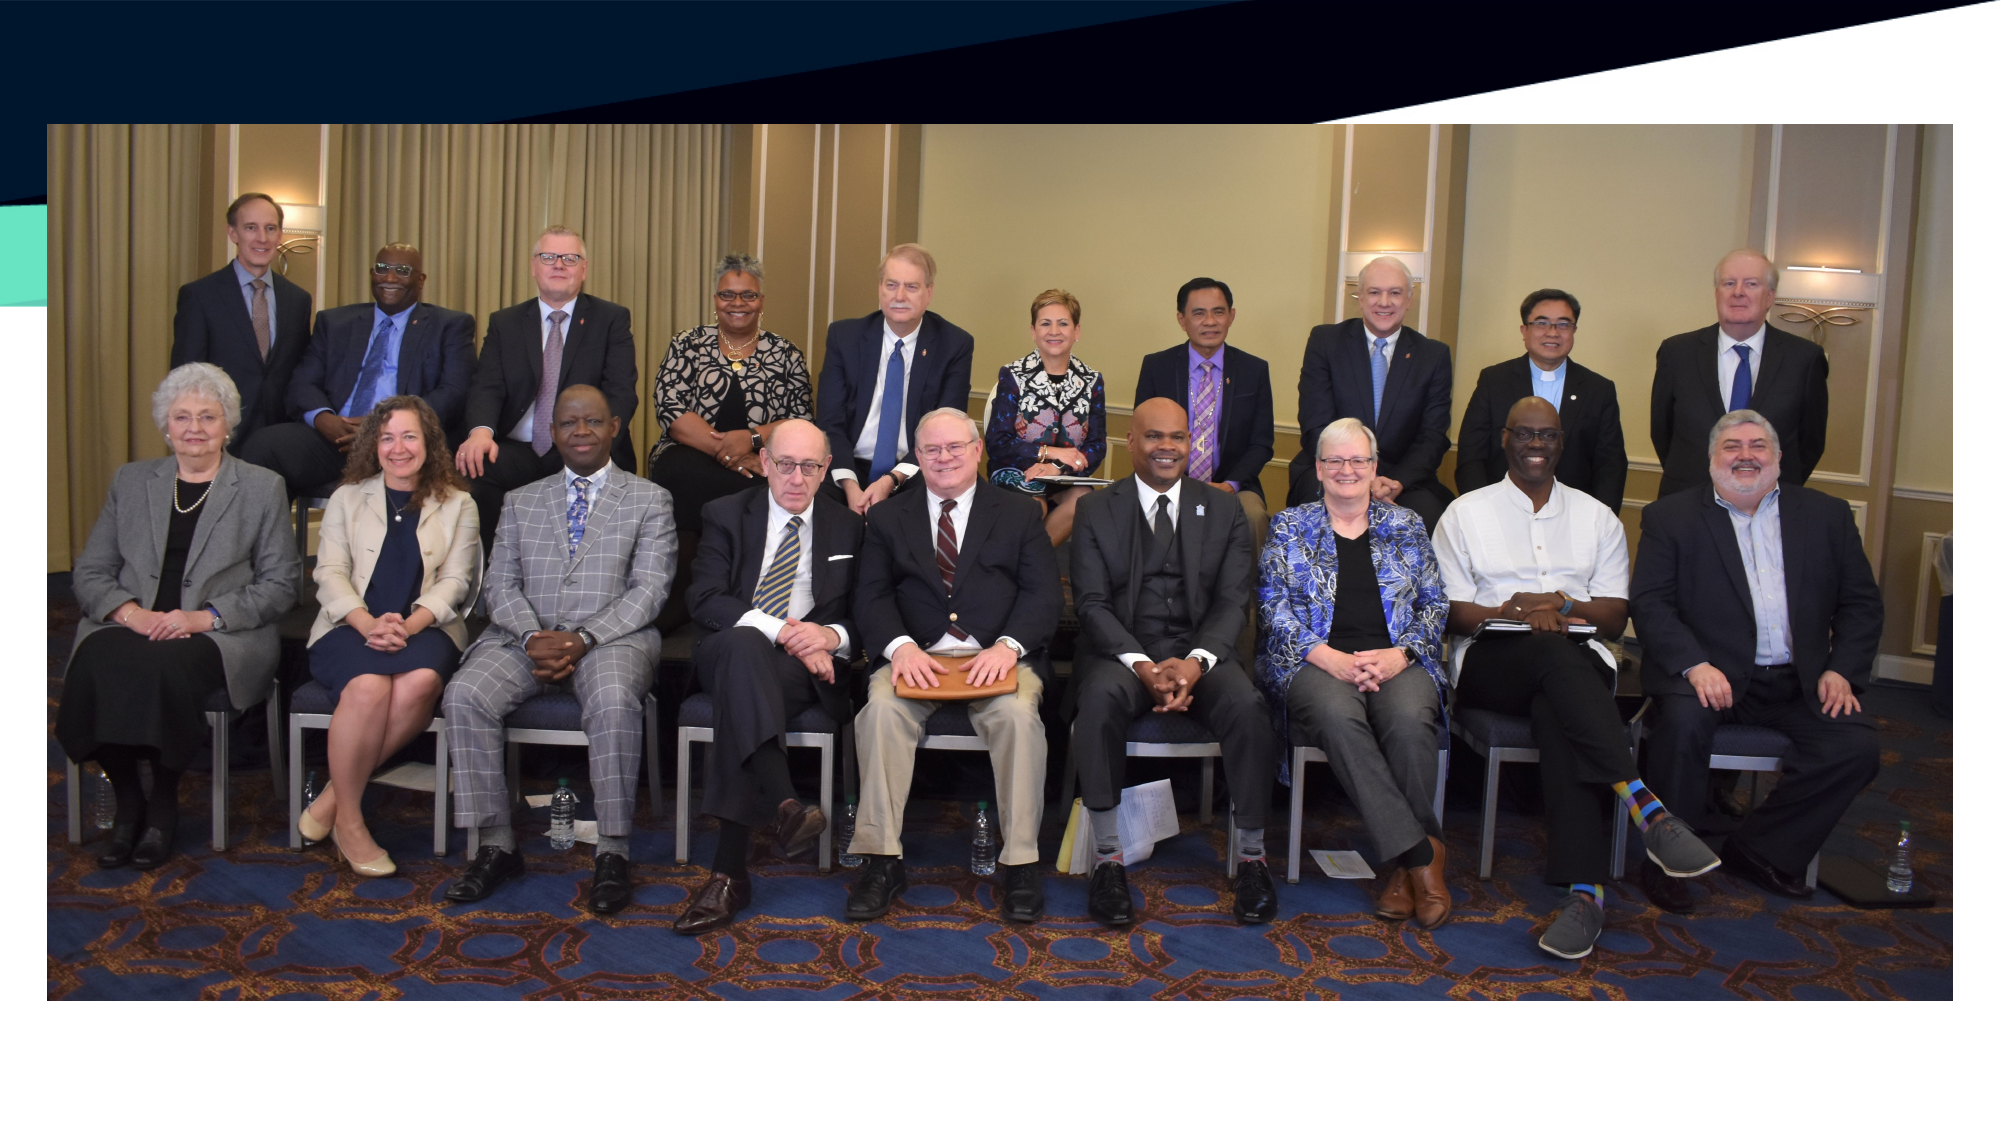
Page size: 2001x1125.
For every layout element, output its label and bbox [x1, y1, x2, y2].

picture [0, 0, 2001, 1125]
list [47, 124, 1953, 1001]
